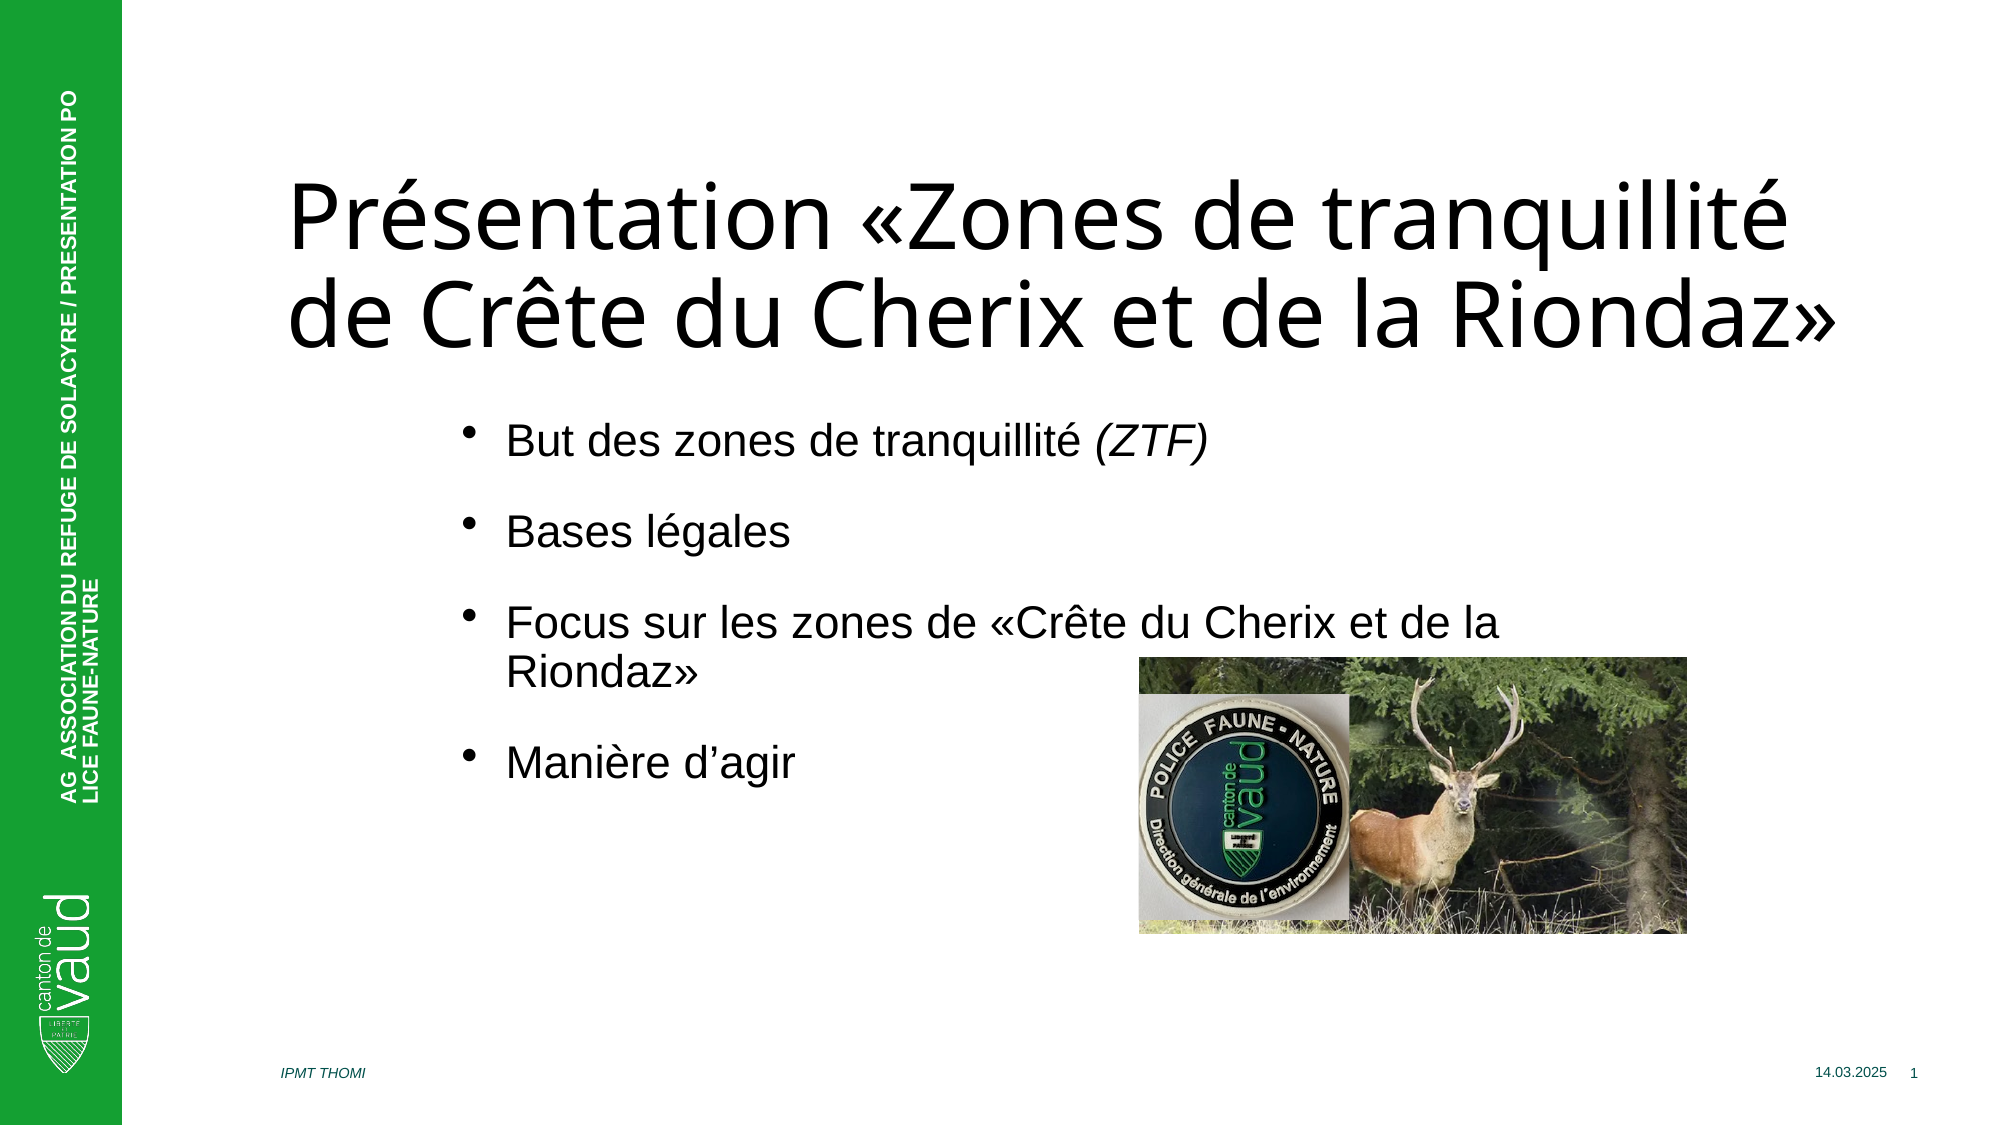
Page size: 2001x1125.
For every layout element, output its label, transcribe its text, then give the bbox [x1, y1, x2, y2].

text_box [1138, 656, 1688, 934]
slide_number 1 [1783, 1042, 1918, 1103]
list But des zones de tranquillité (ZTF) Bases légales Focus sur les zones de «Crête du Cherix et de la Riondaz» Manière d’agir [449, 404, 1688, 1043]
slide_number IPMT THOMI [268, 1042, 836, 1103]
footer AG ASSOCIATION DU REFUGE DE SOLACYRE / PRESENTATION POLICE FAUNE-NATURE [37, 69, 98, 820]
title Présentation «Zones de tranquillité de Crête du Cherix et de la Riondaz» [275, 158, 1863, 374]
